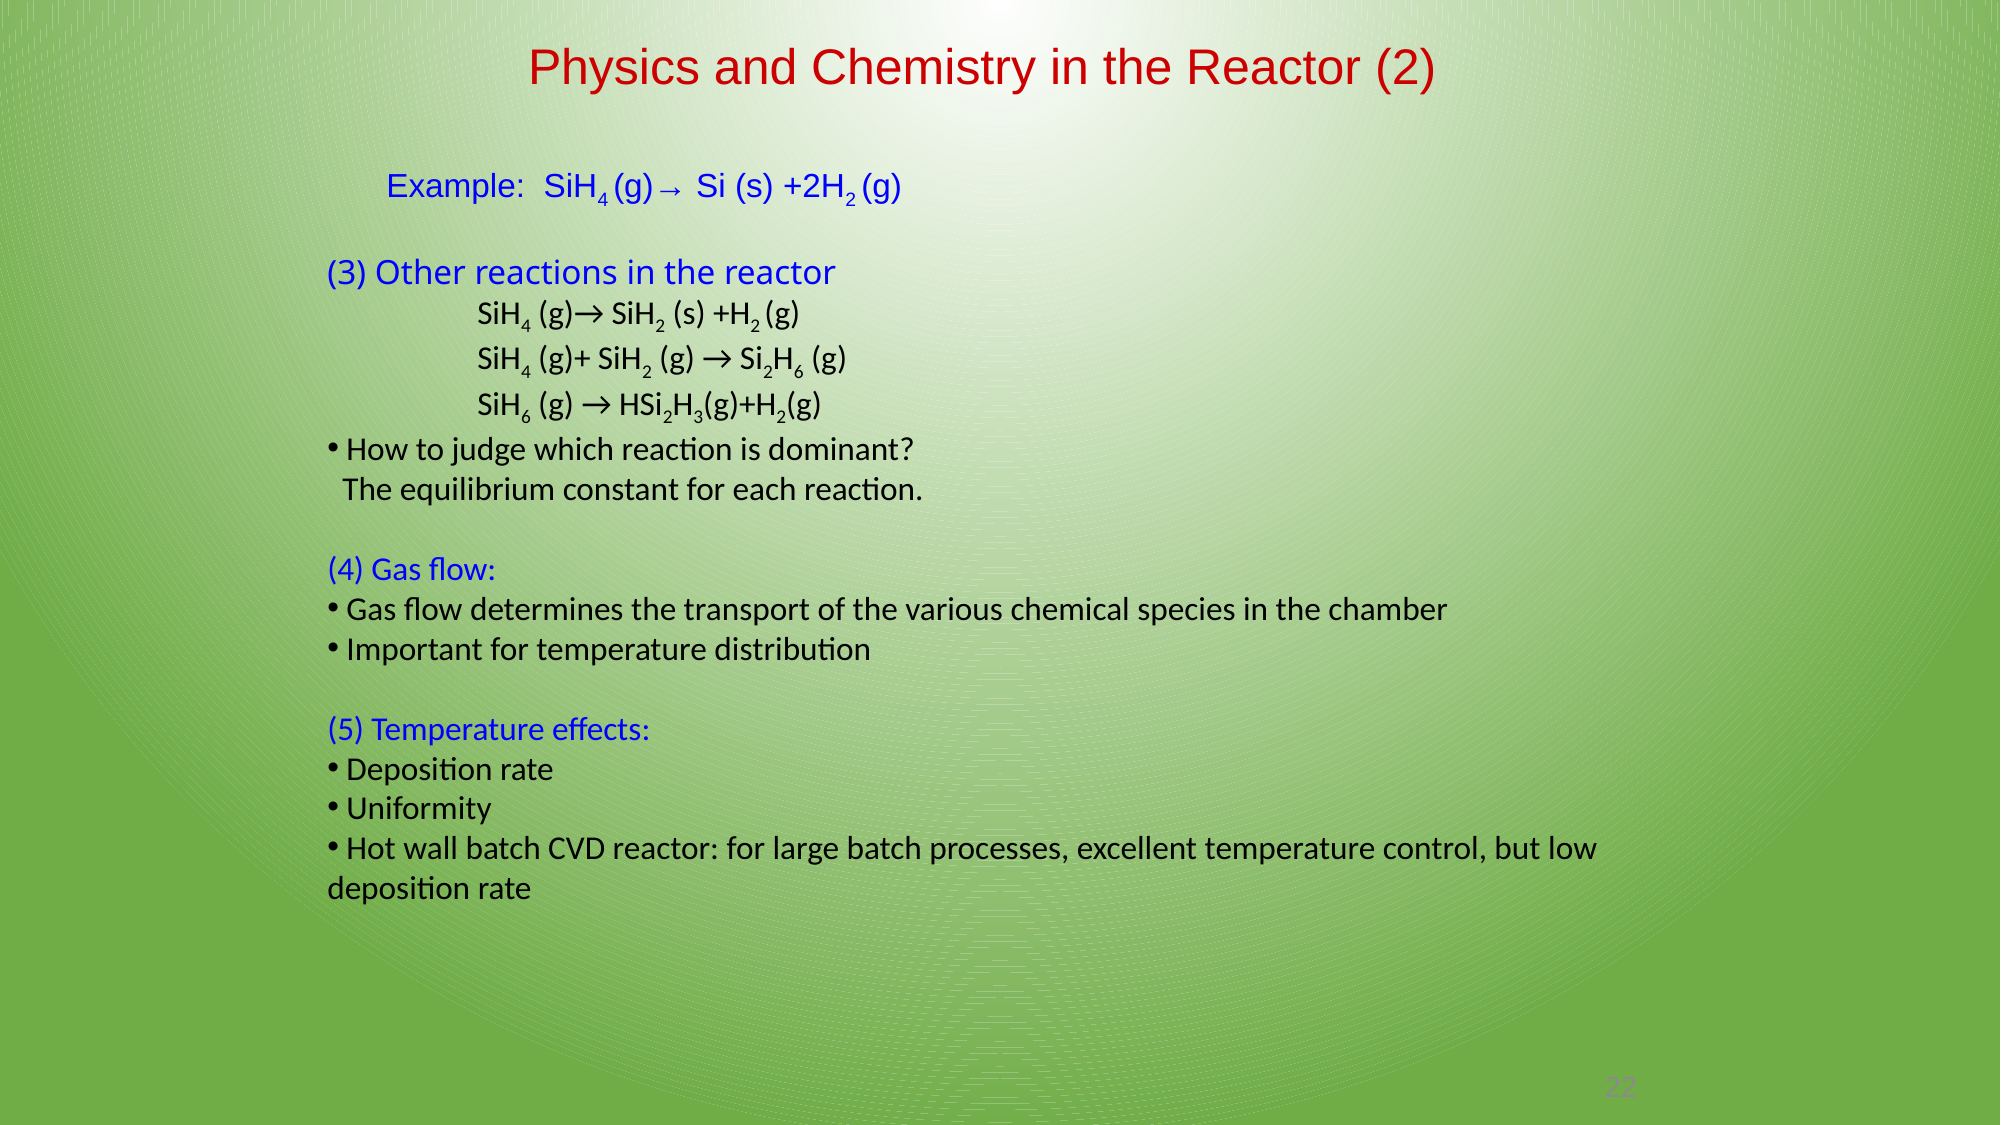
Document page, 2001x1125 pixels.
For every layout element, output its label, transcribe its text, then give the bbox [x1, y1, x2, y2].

text_box Example: SiH4 (g)→ Si (s) +2H2 (g) [360, 153, 928, 218]
text_box (3) Other reactions in the reactor SiH4 (g)→ SiH2 (s) +H2 (g) SiH4 (g)+ SiH2 (g) → Si2H6 (g) SiH6 (g) → HSi2H3(g)+H2(g) How to judge which reaction is dominant? The equilibrium constant for each reaction. (4) Gas flow: Gas flow determines the transport of the various chemical species in the chamber Important for temperature distribution (5) Temperature effects: Deposition rate Uniformity Hot wall batch CVD reactor: for large batch processes, excellent temperature control, but low deposition rate [312, 243, 1655, 914]
text_box Physics and Chemistry in the Reactor (2) [358, 27, 1621, 102]
slide_number 22 [1302, 1046, 1653, 1125]
